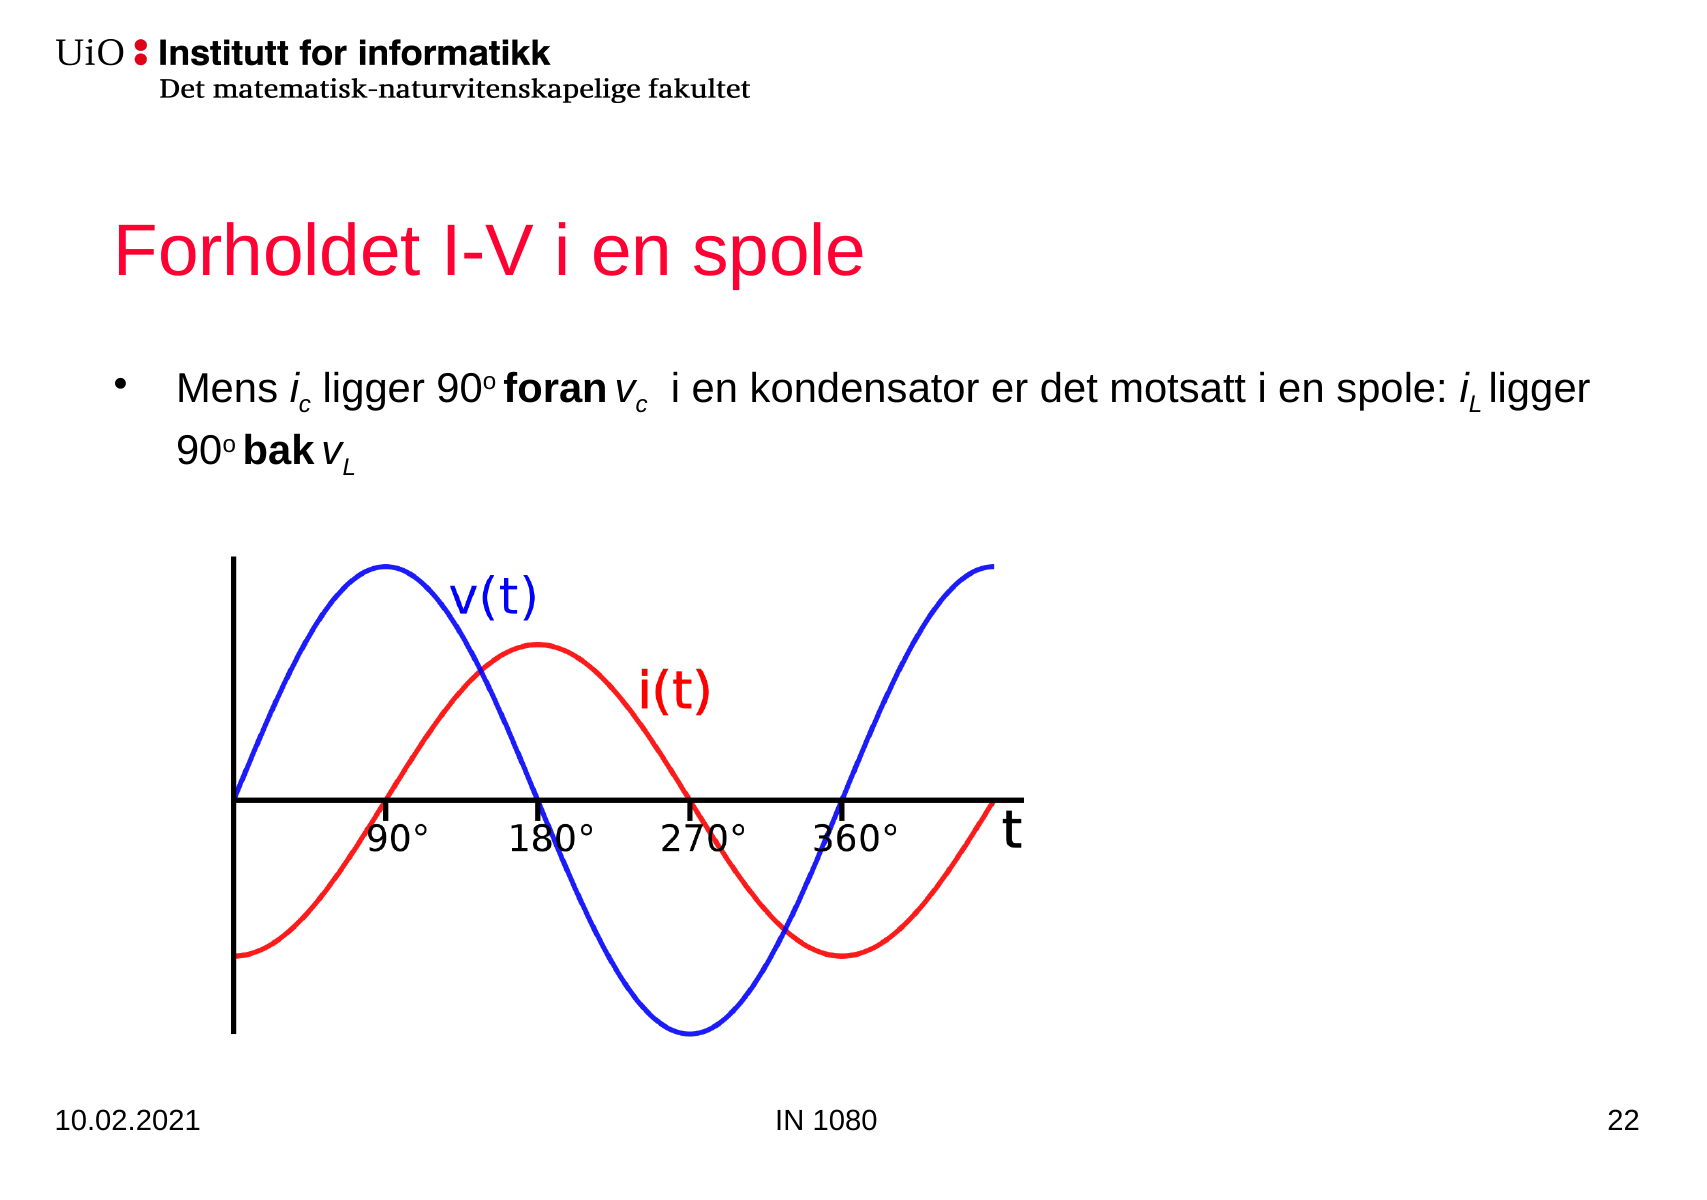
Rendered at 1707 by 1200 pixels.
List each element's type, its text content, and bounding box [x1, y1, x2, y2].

picture [56, 39, 750, 103]
title Forholdet I-V i en spole [96, 146, 1534, 346]
list Mens ic ligger 90o foran vc i en kondensator er det motsatt i en spole: iL ligger 90o bak vL [96, 346, 1657, 530]
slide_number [37, 1093, 394, 1174]
slide_number 22 [1528, 1093, 1657, 1174]
footer IN 1080 [758, 1093, 913, 1174]
picture [212, 546, 1025, 1054]
